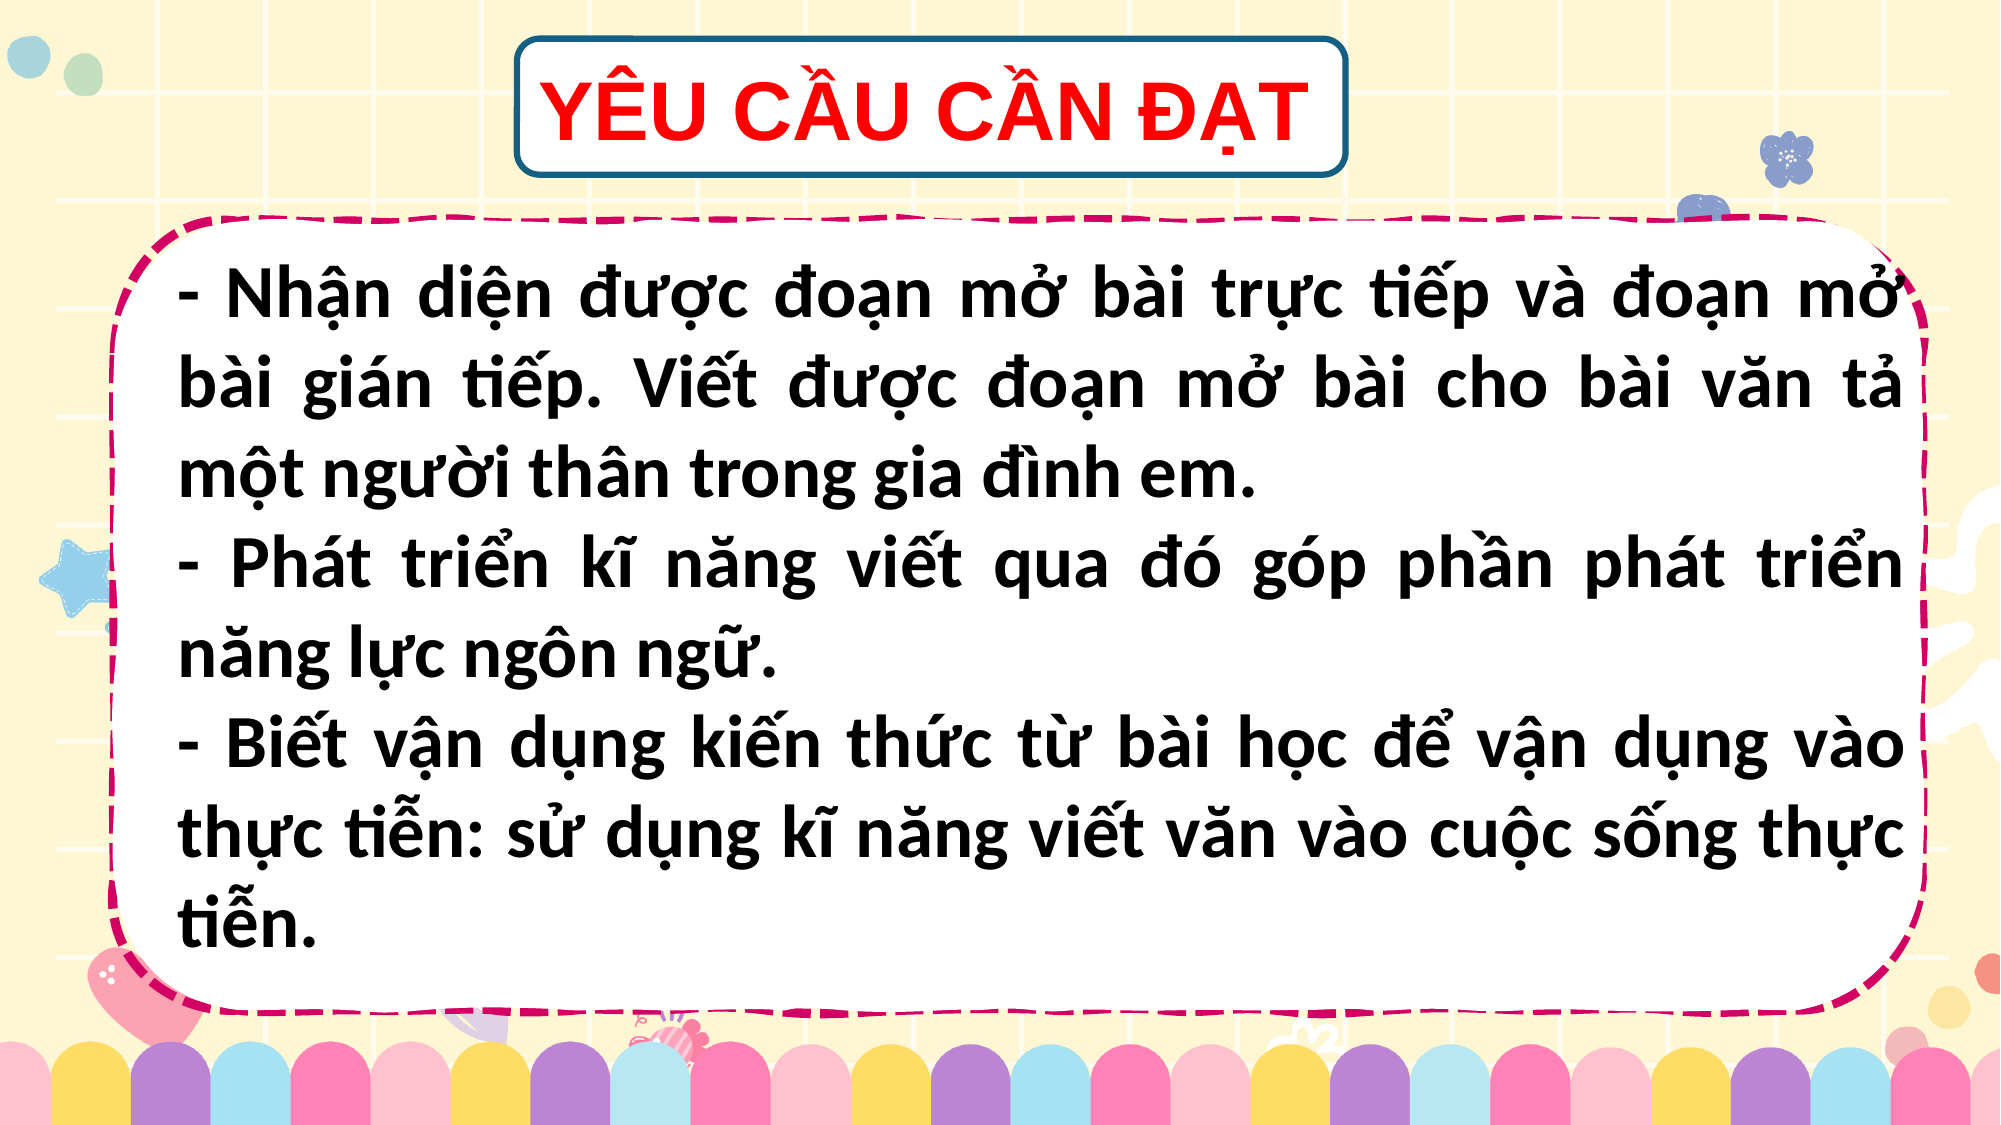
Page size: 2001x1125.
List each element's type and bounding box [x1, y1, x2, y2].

text_box [113, 221, 1923, 1024]
list [0, 0, 2000, 1125]
